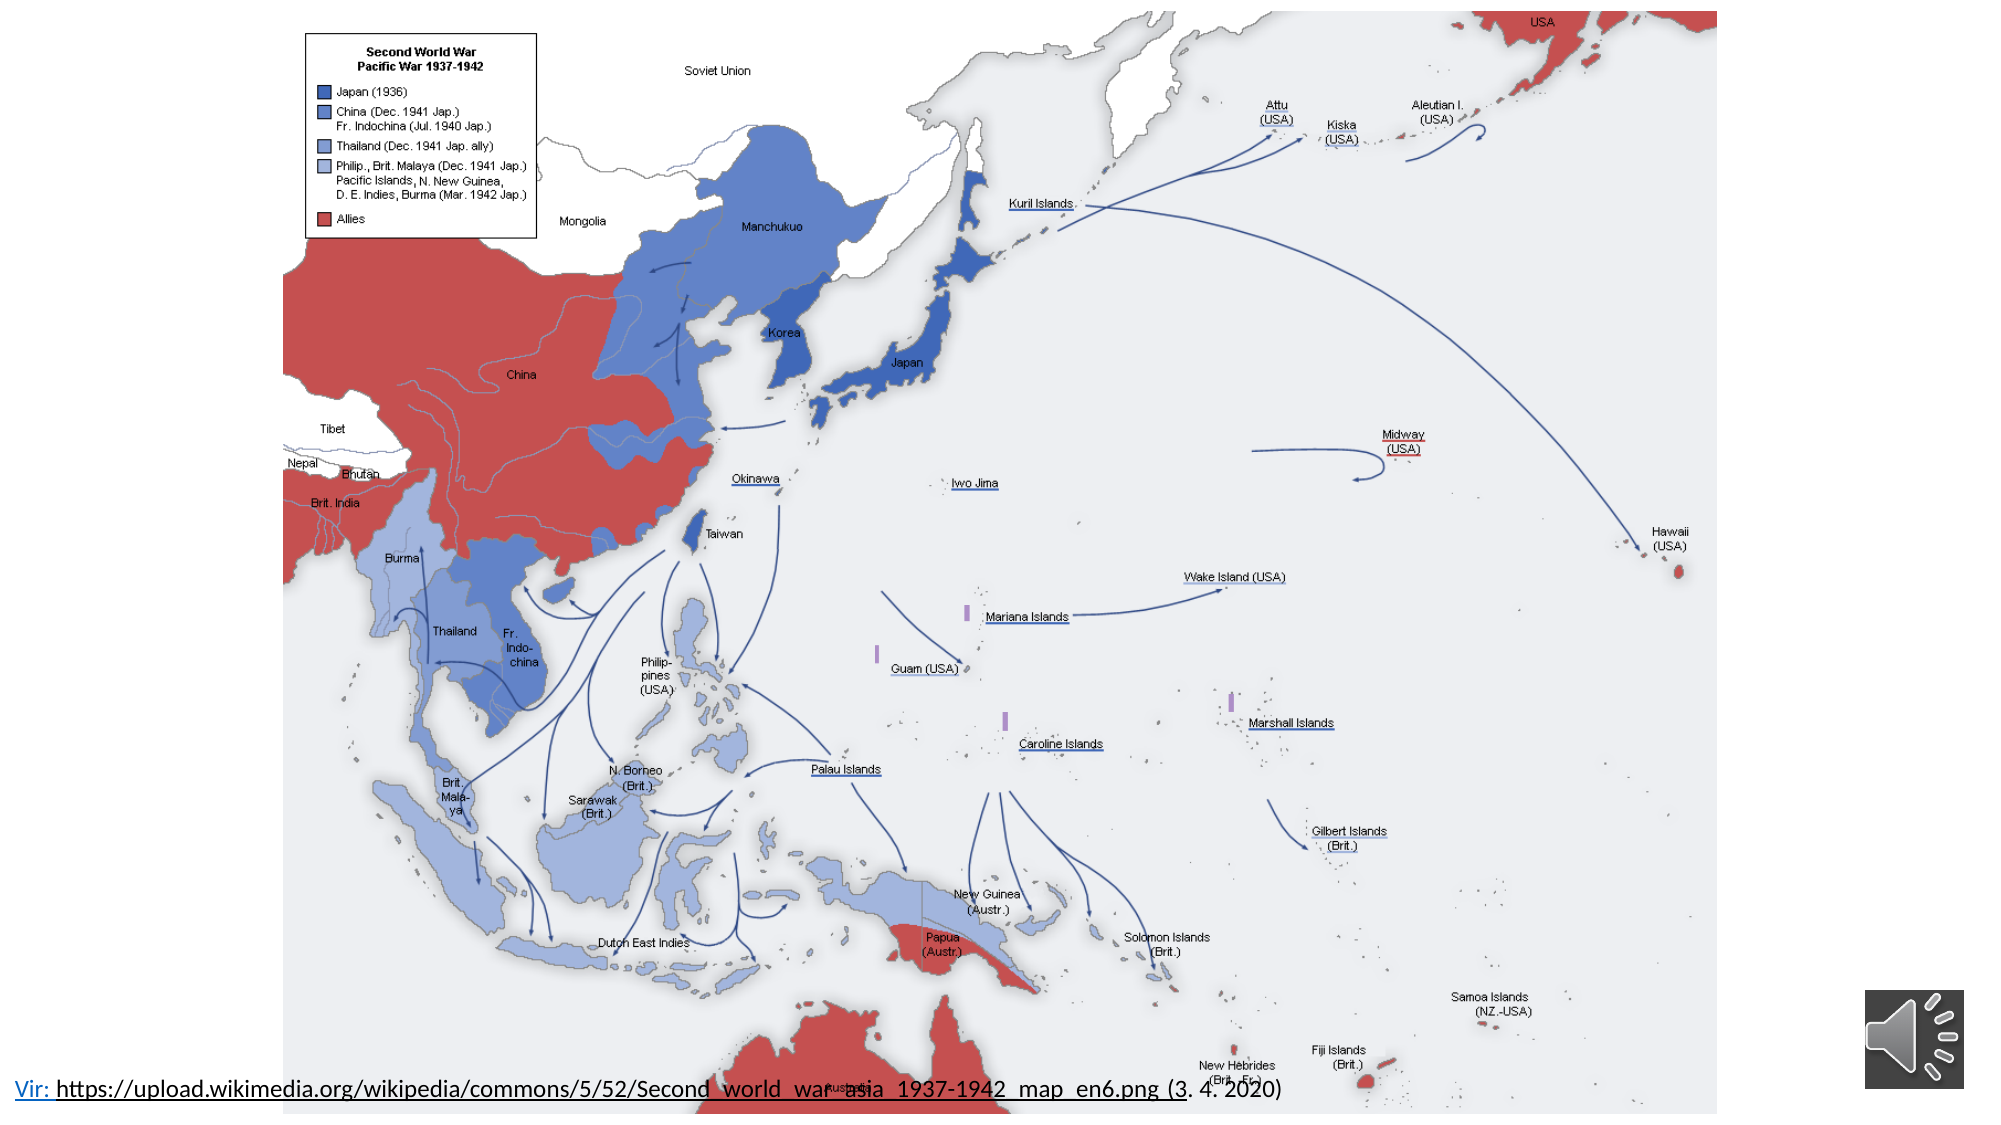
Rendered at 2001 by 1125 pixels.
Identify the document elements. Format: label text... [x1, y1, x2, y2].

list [283, 11, 1717, 1114]
picture [1864, 989, 1965, 1090]
text_box Vir: https://upload.wikimedia.org/wikipedia/commons/5/52/Second_world_war_asia_1937-1942_map_en6.png (3. 4. 2020) [0, 1065, 283, 1110]
